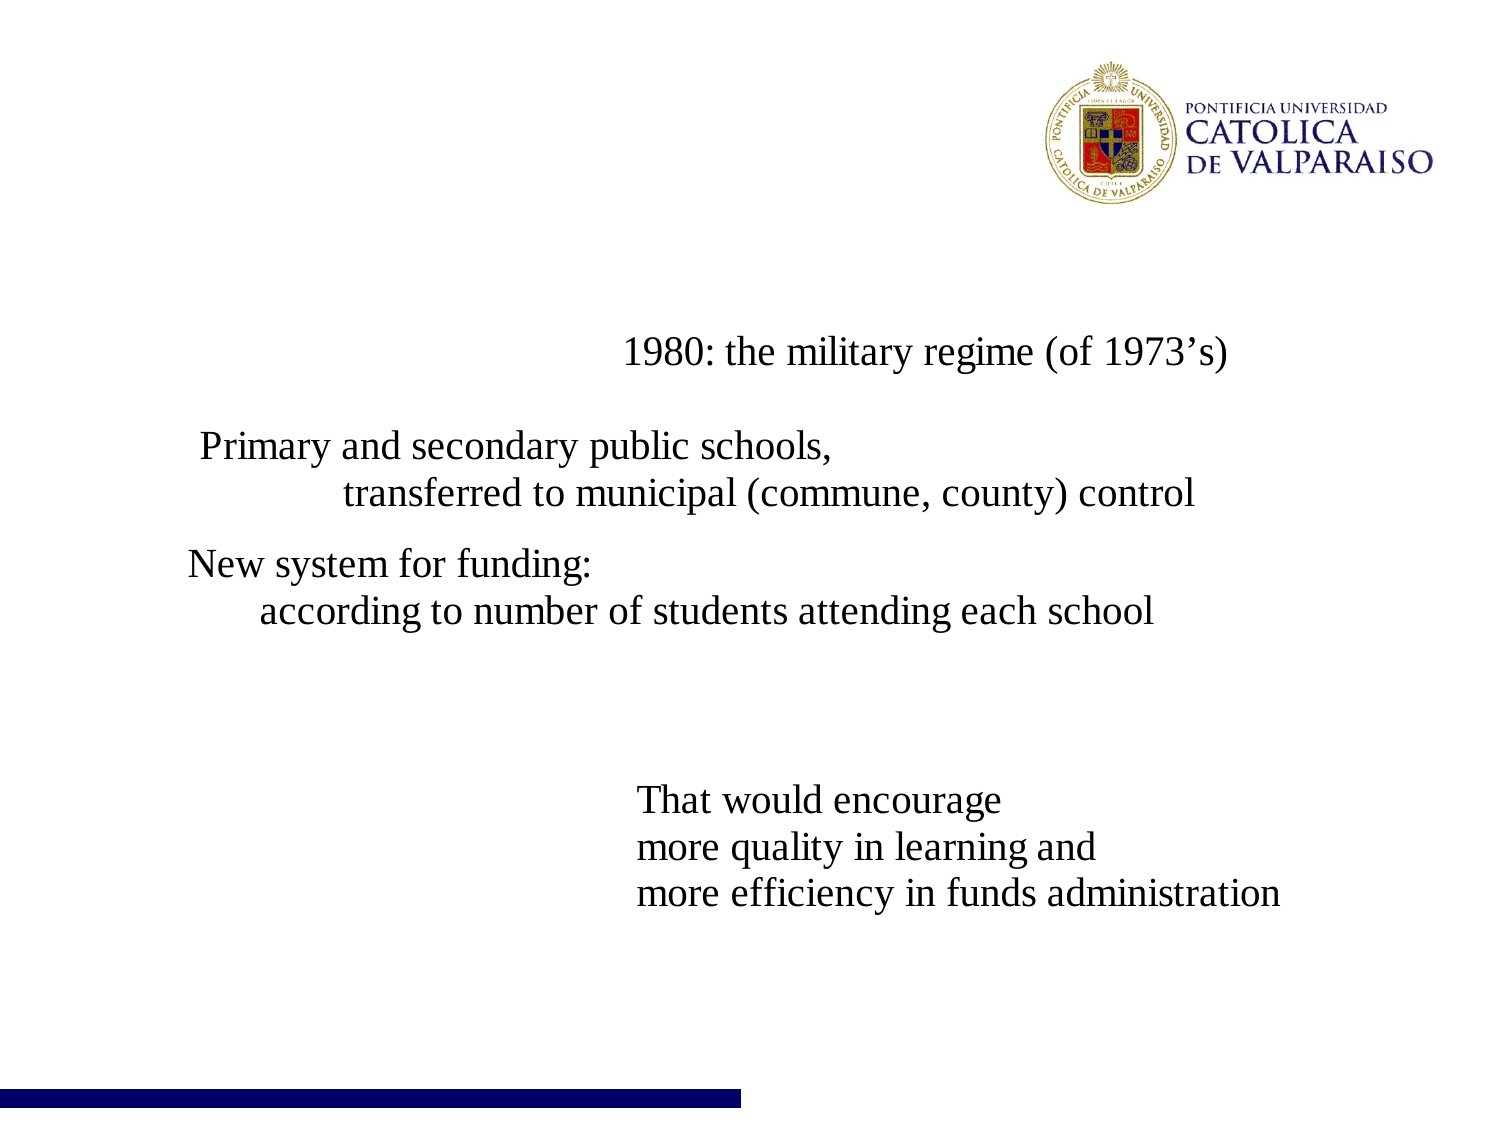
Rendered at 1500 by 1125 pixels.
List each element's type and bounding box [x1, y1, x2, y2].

picture [572, 774, 1287, 922]
picture [1039, 54, 1436, 210]
picture [619, 325, 1233, 381]
picture [123, 538, 1160, 640]
picture [135, 420, 1201, 522]
